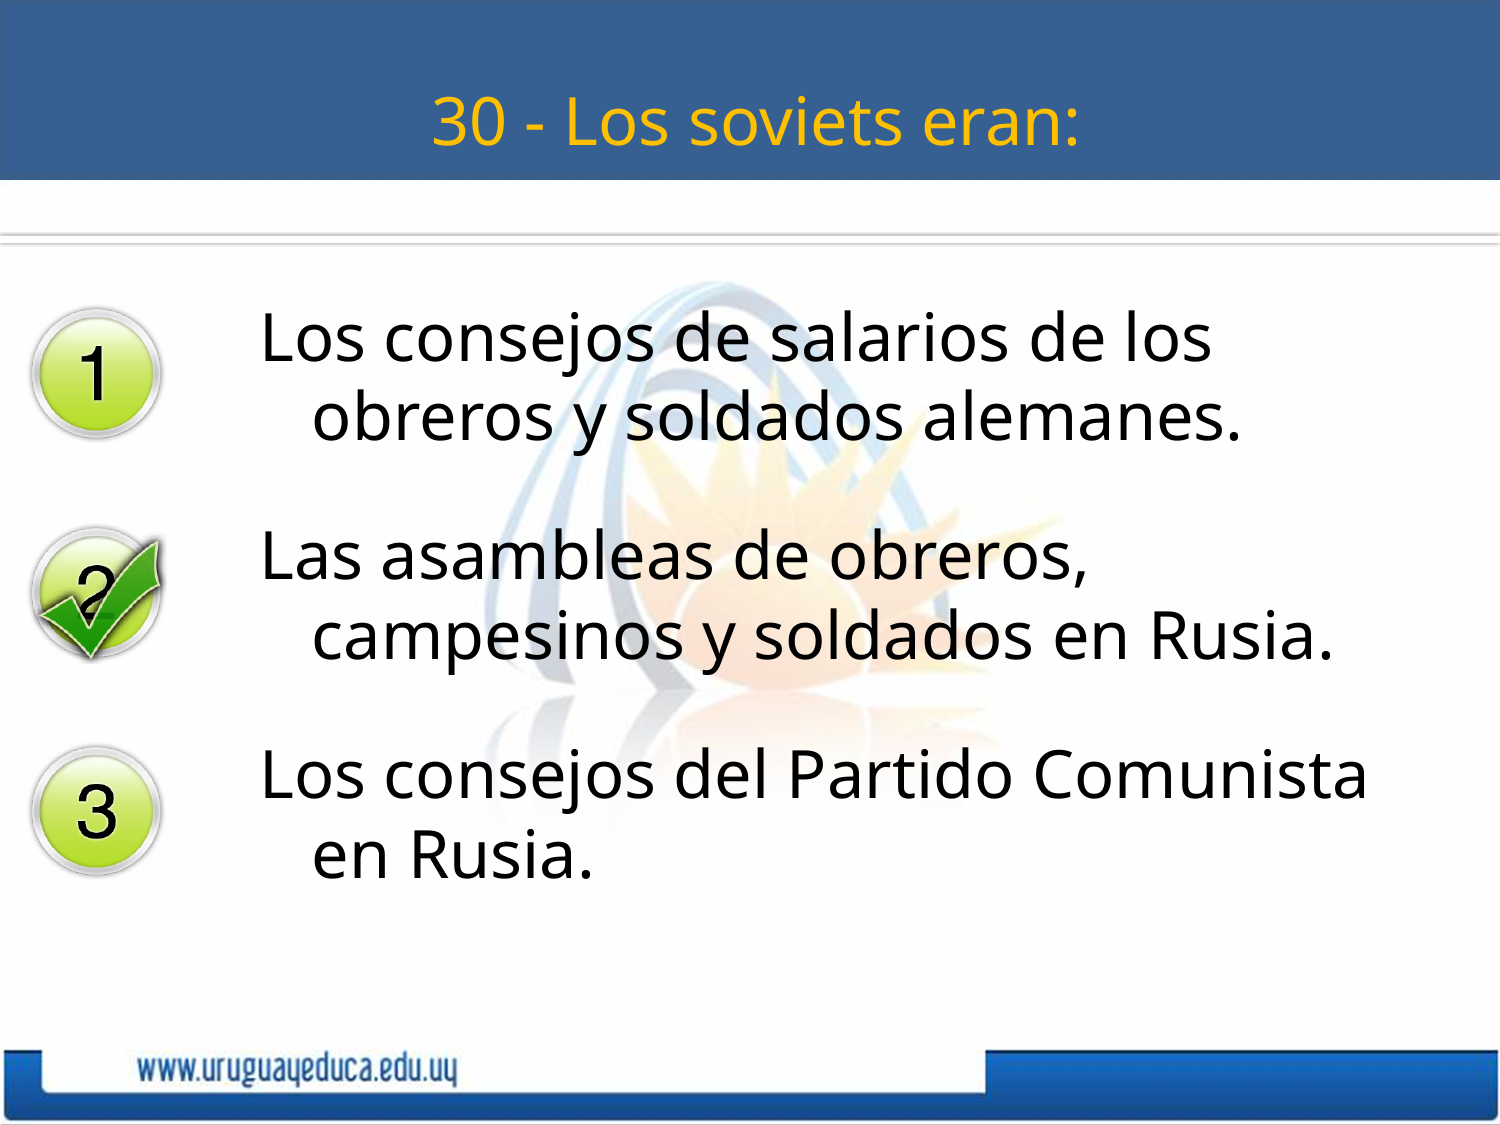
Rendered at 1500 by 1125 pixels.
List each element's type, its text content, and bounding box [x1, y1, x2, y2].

list Los consejos de salarios de los obreros y soldados alemanes. [225, 274, 1437, 474]
list Los consejos del Partido Comunista en Rusia. [225, 711, 1437, 912]
picture [0, 180, 1500, 235]
list 30 - Los soviets eran: [25, 19, 1475, 211]
list Las asambleas de obreros, campesinos y soldados en Rusia. [225, 493, 1437, 693]
picture [0, 244, 1500, 1125]
